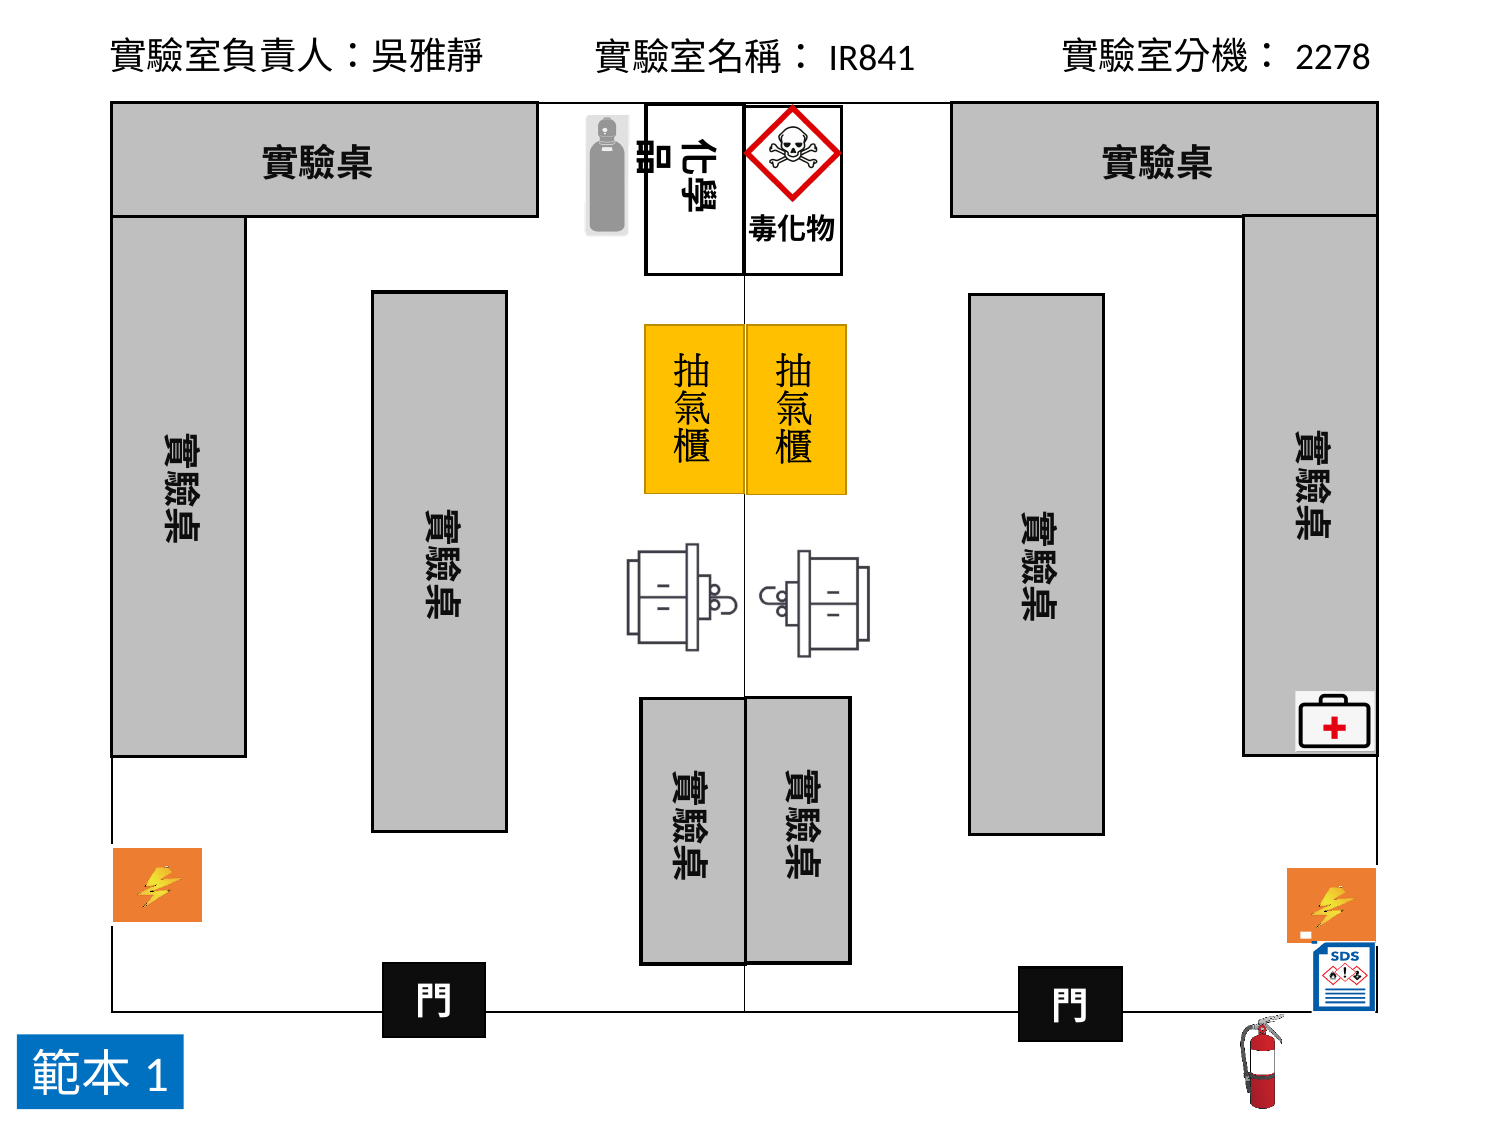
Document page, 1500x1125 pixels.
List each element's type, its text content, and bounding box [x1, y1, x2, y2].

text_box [733, 104, 852, 275]
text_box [1243, 215, 1378, 756]
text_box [969, 294, 1104, 835]
text_box 實驗室負責人：吳雅靜 [94, 25, 500, 85]
picture [1295, 691, 1375, 752]
picture [1238, 1012, 1286, 1111]
text_box 實驗室分機：2278 [1046, 25, 1386, 85]
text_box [745, 697, 851, 964]
picture [577, 115, 633, 241]
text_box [640, 698, 746, 965]
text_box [951, 102, 1378, 217]
picture [746, 324, 847, 495]
text_box 門 [382, 962, 486, 1038]
text_box [111, 102, 744, 1013]
text_box [745, 102, 1378, 1013]
picture [756, 545, 873, 662]
text_box 門 [1018, 966, 1123, 1042]
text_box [111, 216, 246, 757]
picture [644, 324, 745, 495]
text_box 範本1 [16, 1034, 184, 1110]
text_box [111, 102, 538, 217]
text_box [645, 104, 733, 275]
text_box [1284, 866, 1378, 945]
picture [623, 538, 740, 656]
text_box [1300, 931, 1376, 1016]
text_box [111, 845, 205, 925]
text_box 實驗室名稱：IR841 [579, 25, 930, 86]
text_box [372, 291, 507, 832]
